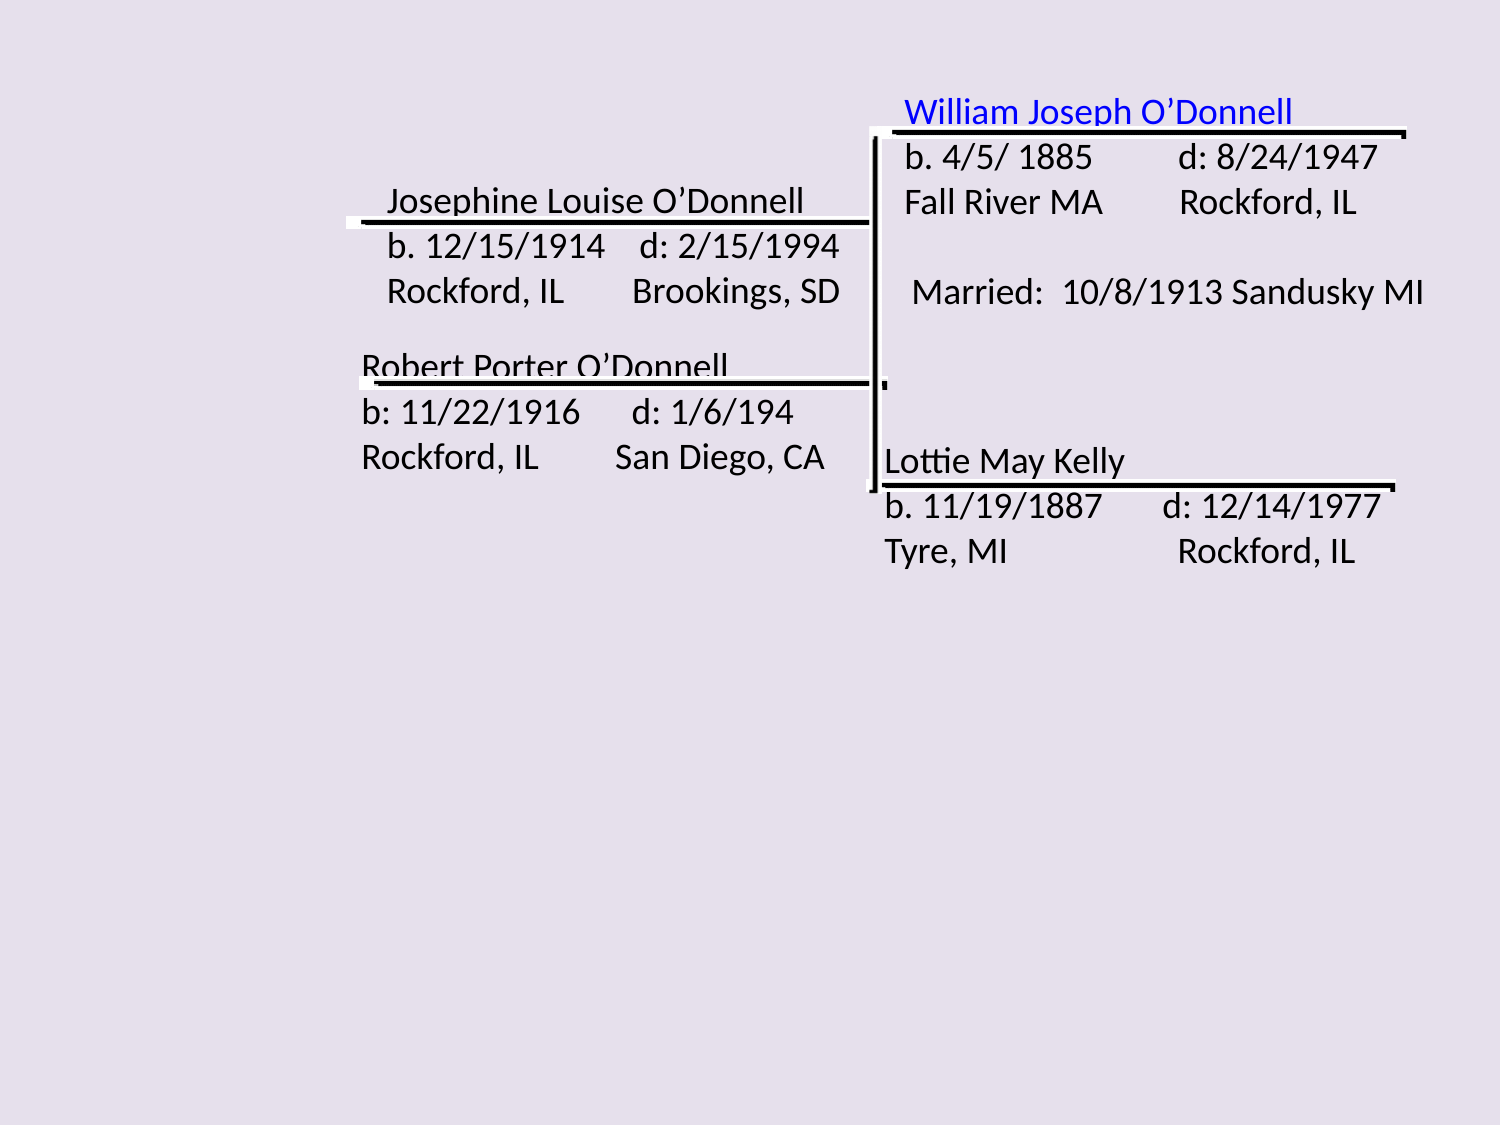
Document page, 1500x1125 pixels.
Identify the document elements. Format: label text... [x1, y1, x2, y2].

text_box Josephine Louise O’Donnell b. 12/15/1914 d: 2/15/1994 Rockford, IL Brookings, SD [372, 238, 869, 319]
text_box Married: 10/8/1913 Sandusky MI [896, 259, 1500, 319]
text_box Josephine Louise O’Donnell b. 12/15/1914 d: 2/15/1994 Rockford, IL Brookings, SD [372, 168, 869, 214]
picture [346, 125, 1407, 494]
text_box William Joseph O’Donnell b. 4/5/ 1885 d: 8/24/1947 Fall River MA Rockford, IL [889, 79, 1500, 230]
text_box Robert Porter O’Donnell b: 11/22/1916 d: 1/6/194 Rockford, IL San Diego, CA [346, 334, 850, 485]
text_box Lottie May Kelly b. 11/19/1887 d: 12/14/1977 Tyre, MI Rockford, IL [869, 428, 1500, 619]
